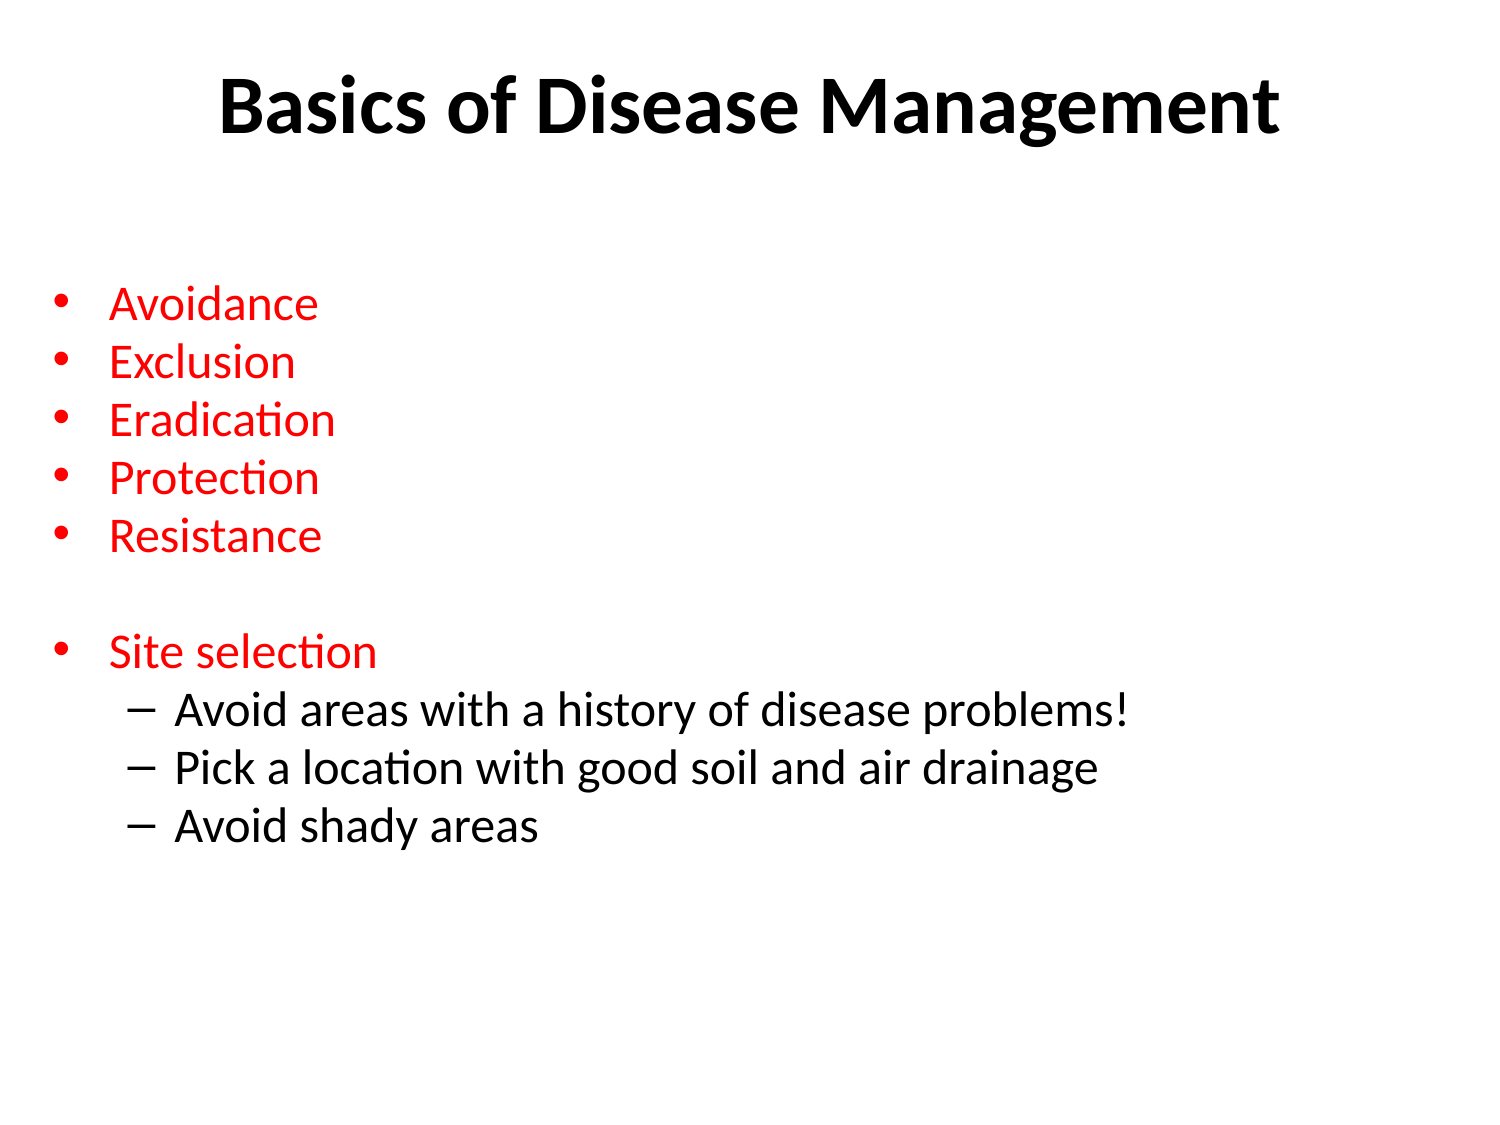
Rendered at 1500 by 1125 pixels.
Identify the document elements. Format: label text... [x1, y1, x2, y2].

title Basics of Disease Management [112, 24, 1388, 175]
list Avoidance Exclusion Eradication Protection Resistance Site selection Avoid areas with a history of disease problems! Pick a location with good soil and air drainage Avoid shady areas [37, 275, 1475, 900]
